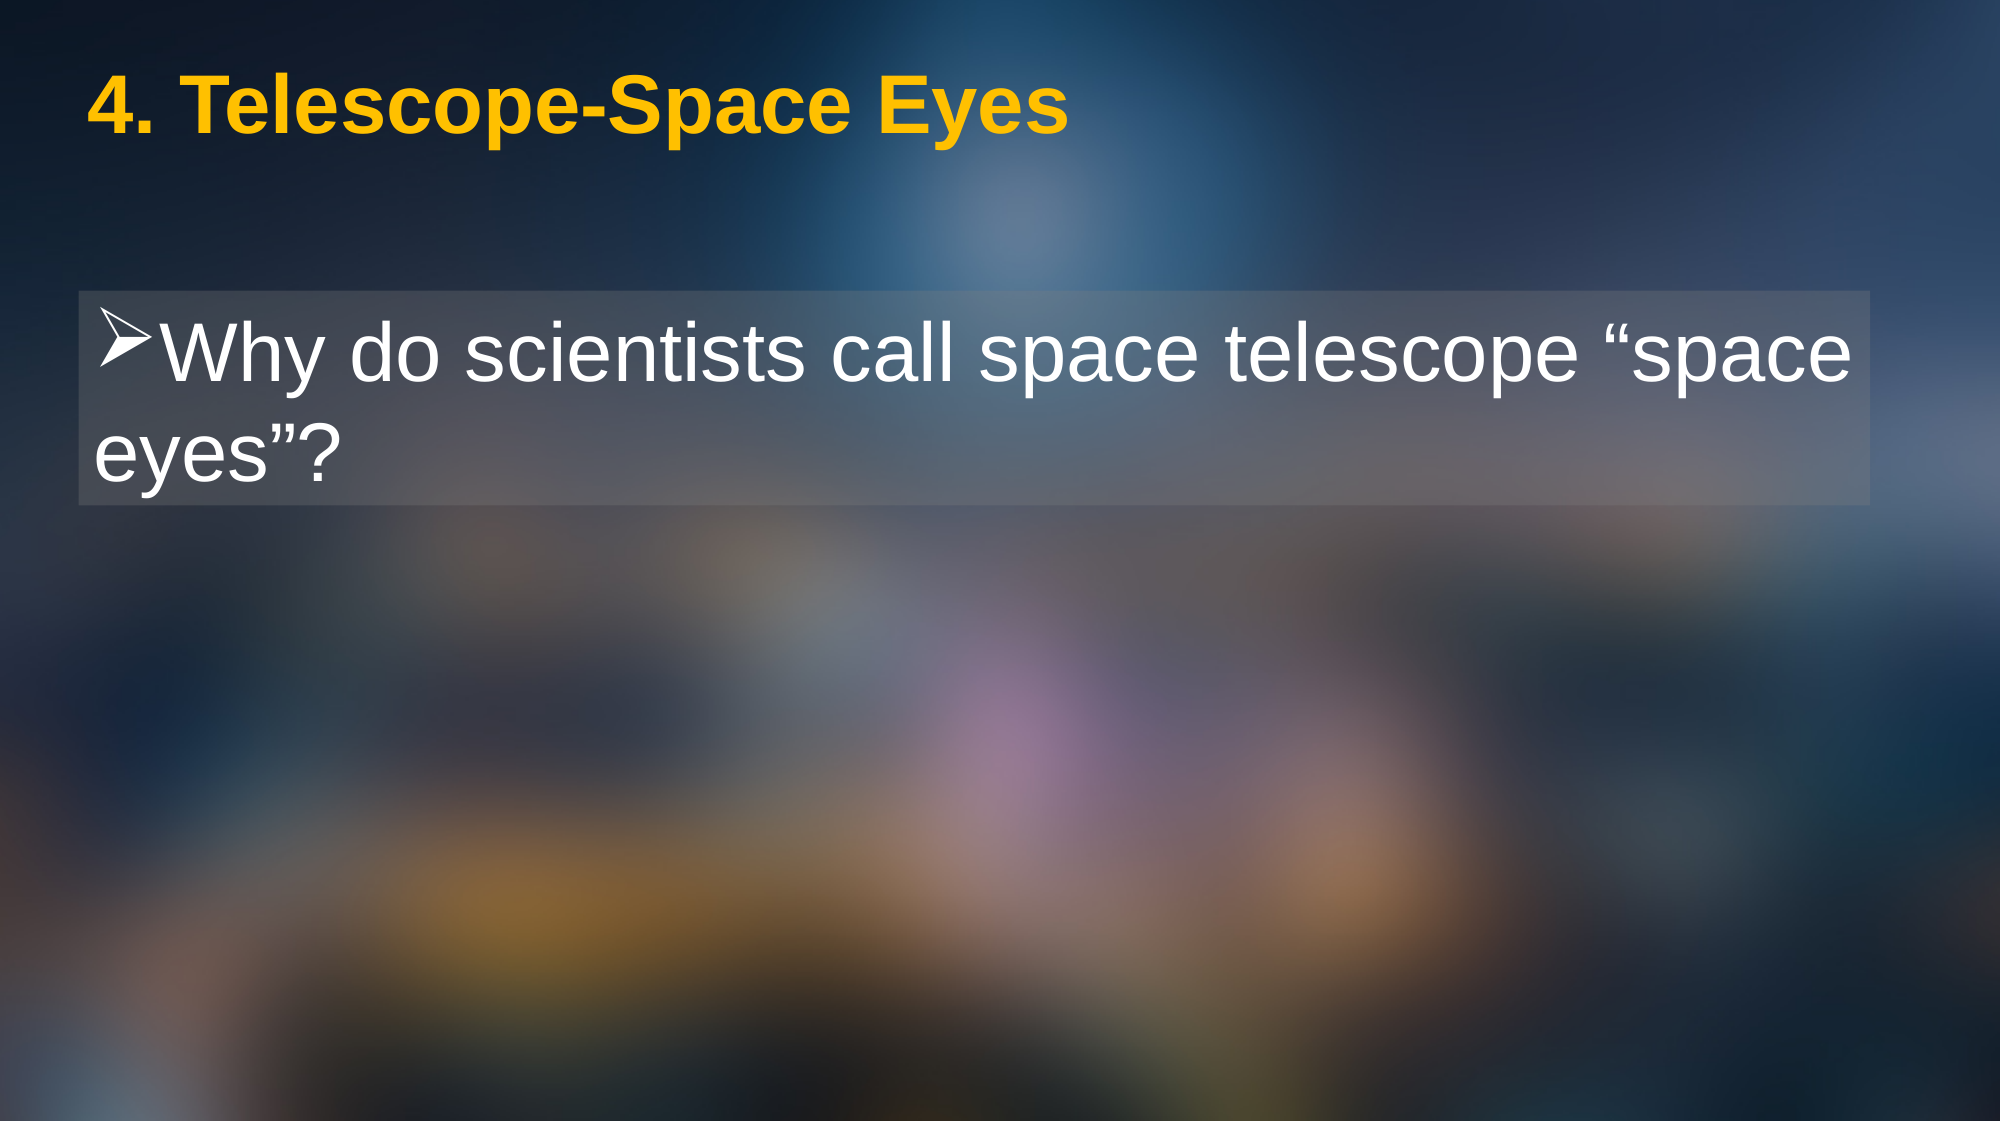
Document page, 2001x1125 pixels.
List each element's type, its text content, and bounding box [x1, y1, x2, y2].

text_box 4. Telescope-Space Eyes [72, 42, 1086, 203]
text_box Why do scientists call space telescope “space eyes”? [78, 290, 1871, 506]
picture [0, 0, 2000, 1121]
